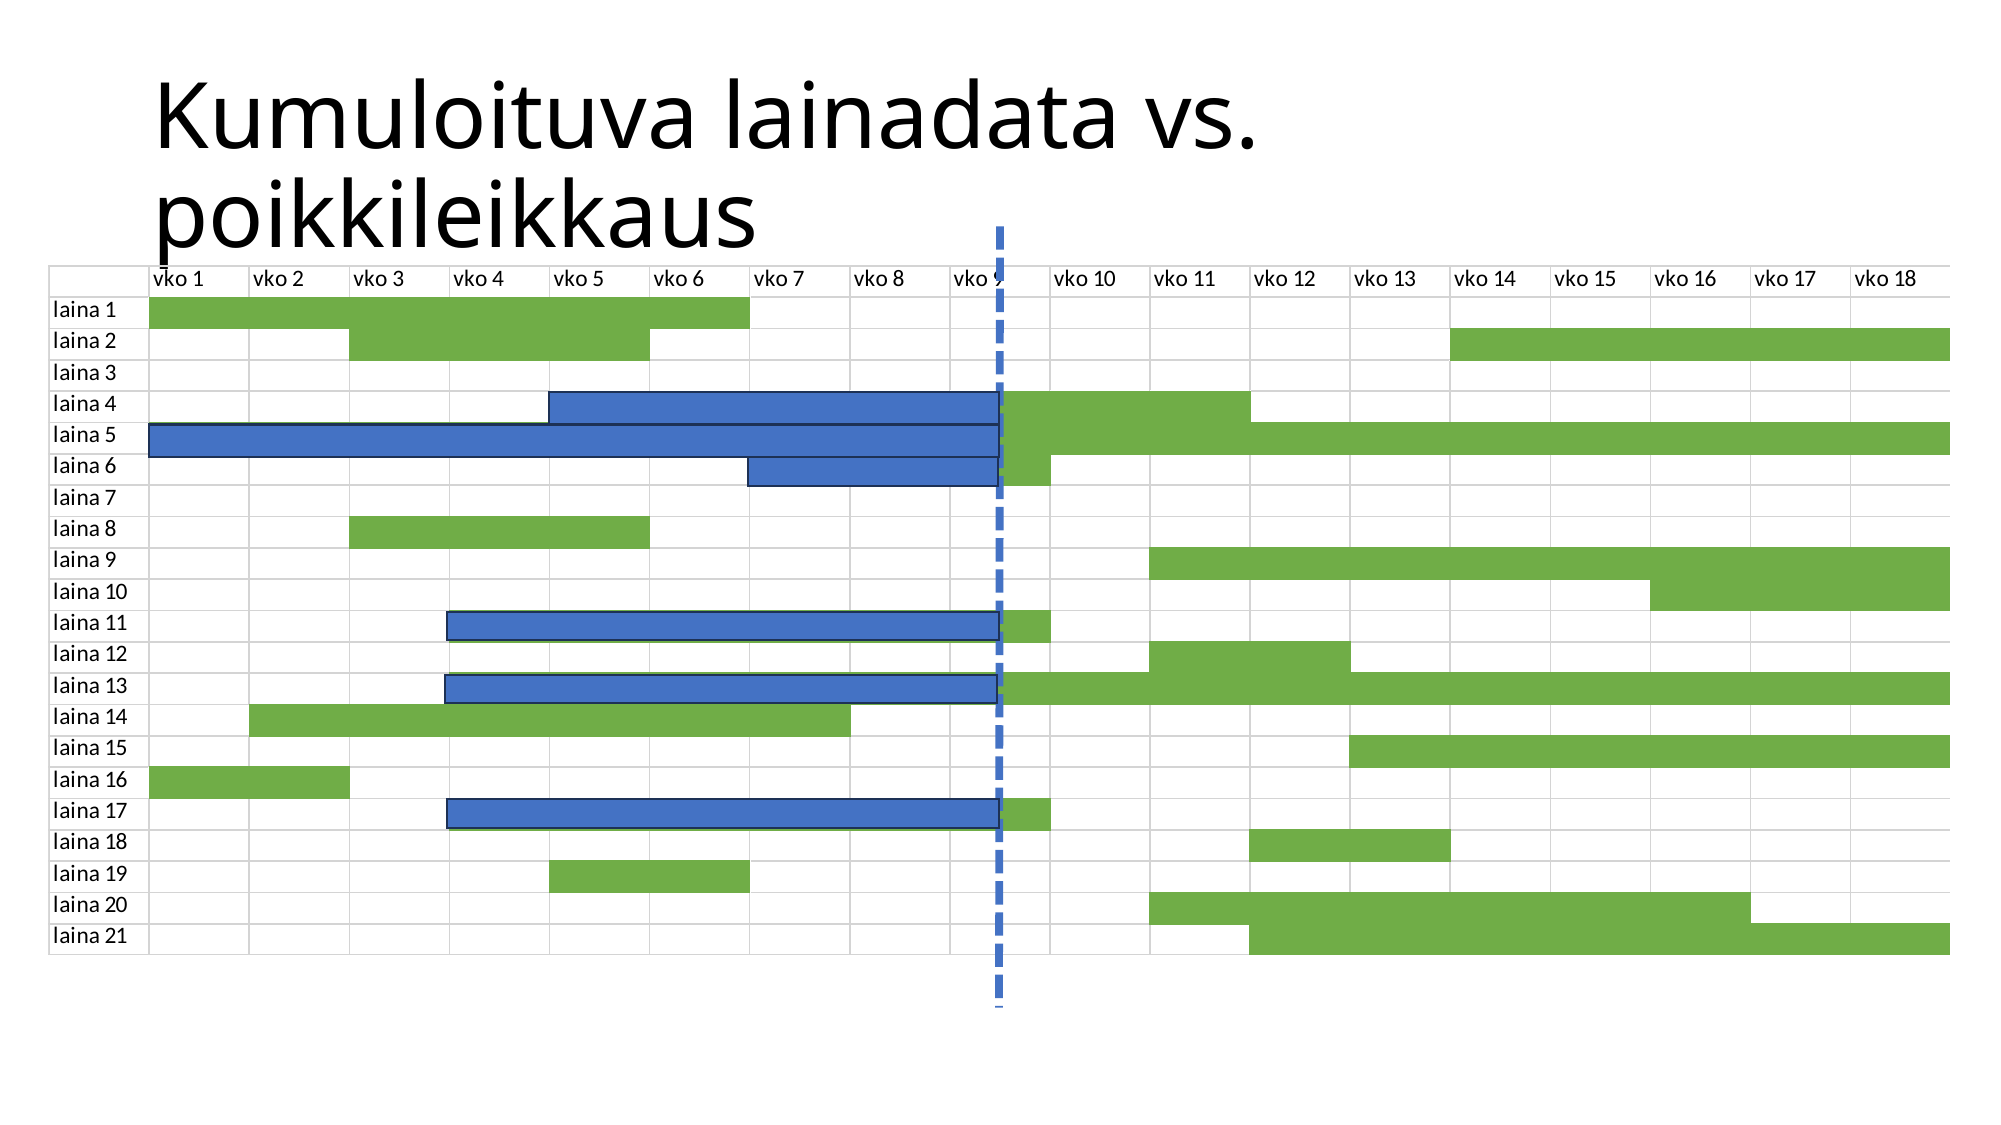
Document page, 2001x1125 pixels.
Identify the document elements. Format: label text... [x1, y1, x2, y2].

title Kumuloituva lainadata vs. poikkileikkaus [137, 59, 1863, 265]
picture [1000, 265, 1952, 956]
picture [48, 265, 998, 956]
